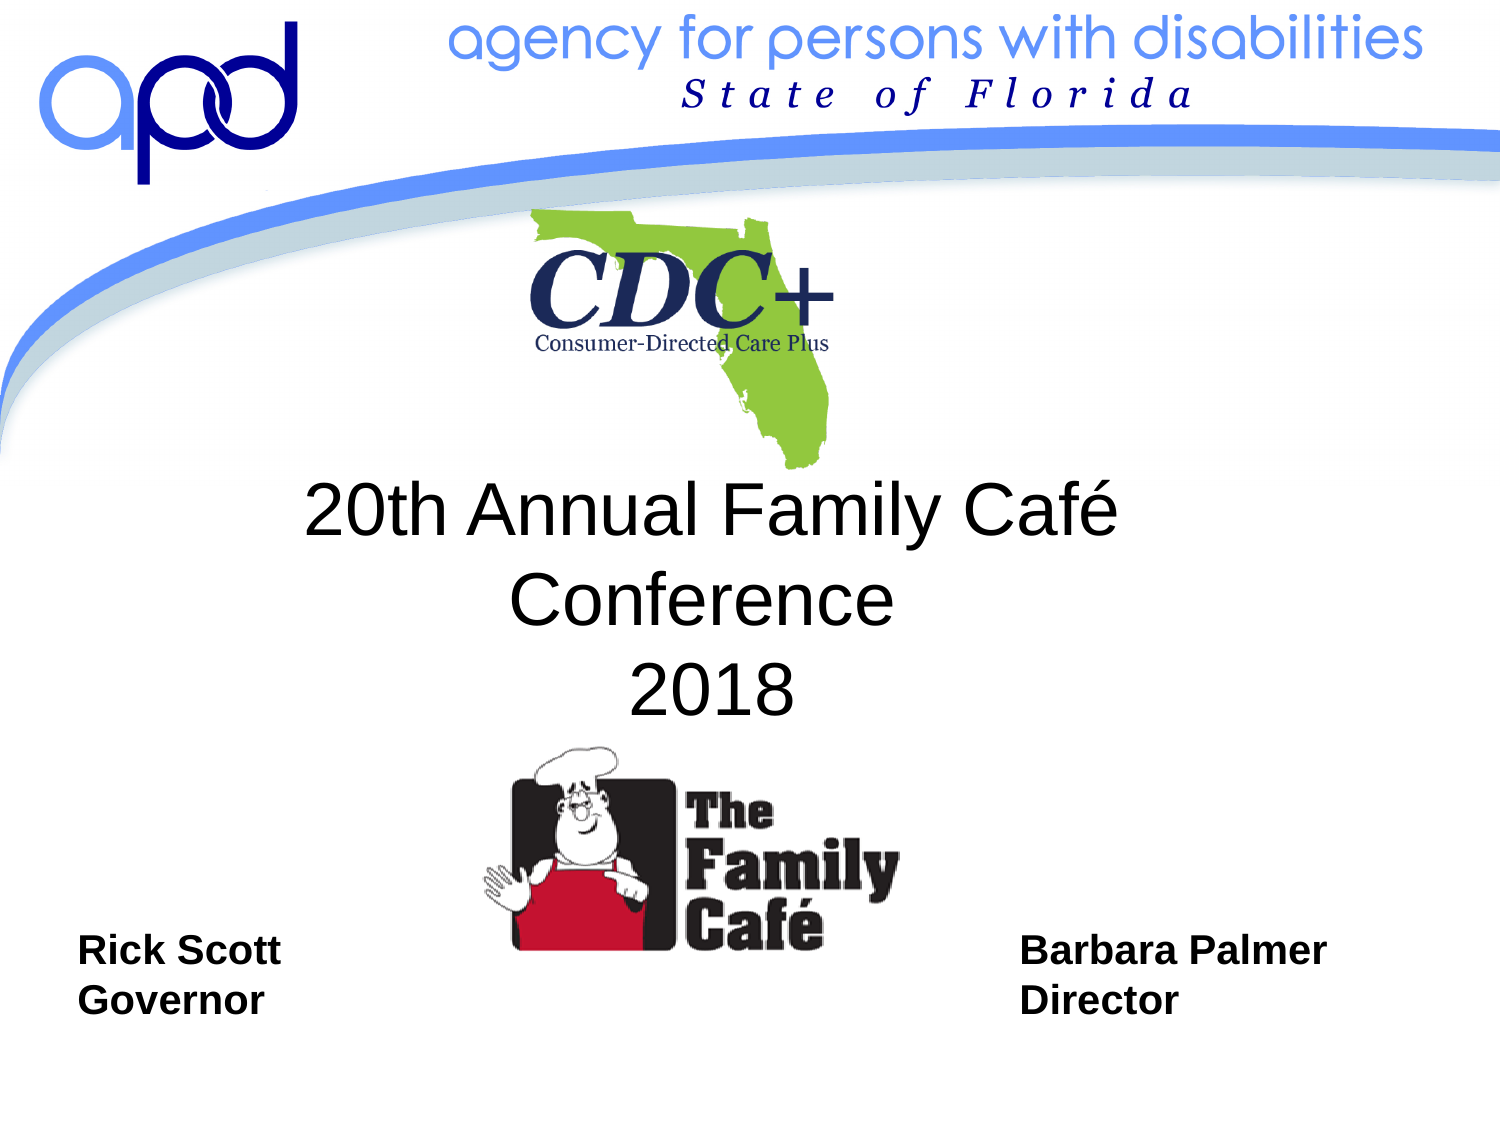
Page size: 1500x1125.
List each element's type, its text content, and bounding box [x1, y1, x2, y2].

picture [0, 0, 1500, 486]
text_box Rick Scott Governor [62, 915, 325, 1031]
text_box 20th Annual Family Café Conference 2018 [112, 343, 1313, 874]
text_box Barbara Palmer Director [1004, 915, 1344, 1031]
text_box [224, 599, 1275, 738]
picture [473, 729, 952, 968]
